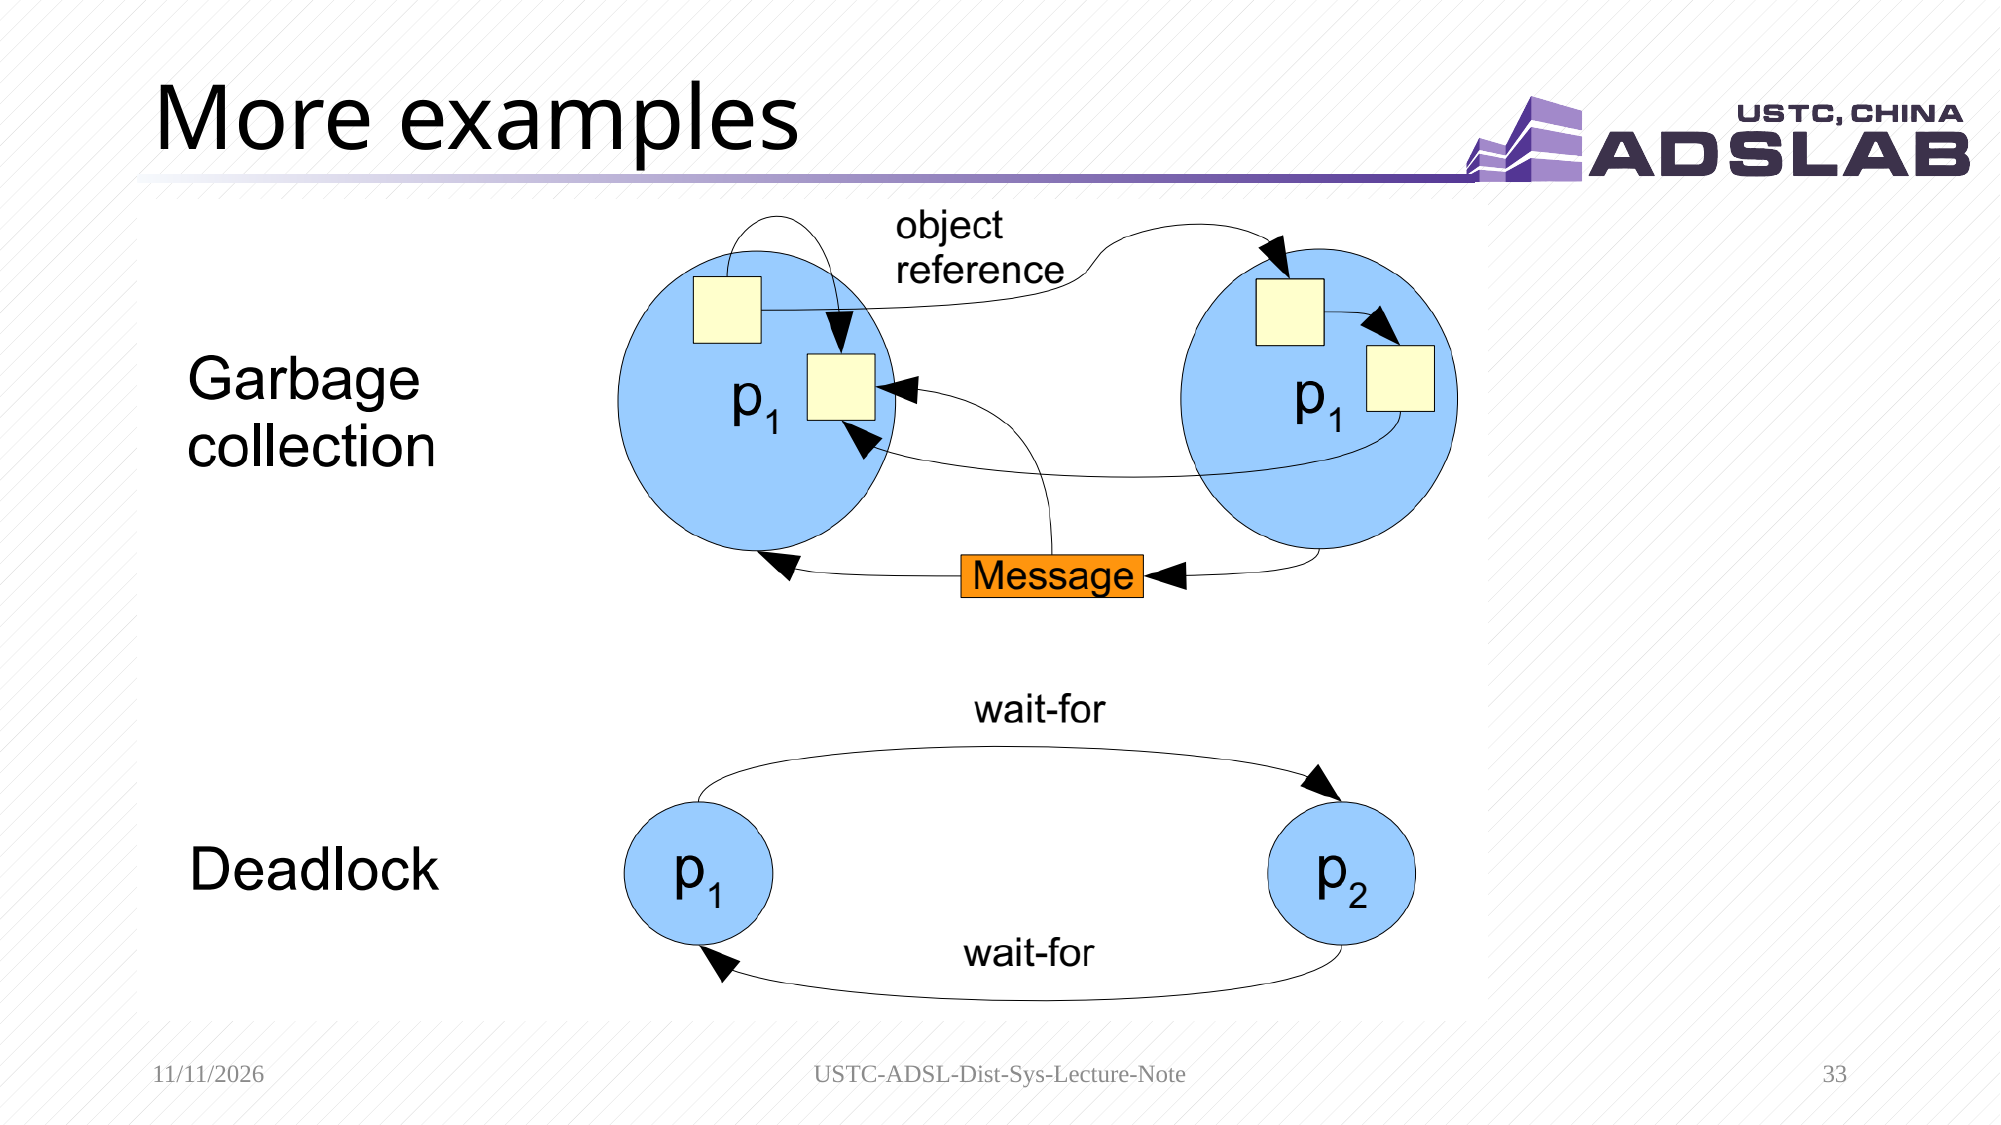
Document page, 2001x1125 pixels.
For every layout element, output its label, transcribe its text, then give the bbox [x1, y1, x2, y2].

title More examples [137, 63, 1863, 177]
picture [137, 199, 1488, 1021]
picture [1470, 93, 1976, 183]
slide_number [137, 1042, 588, 1103]
footer USTC-ADSL-Dist-Sys-Lecture-Note [662, 1042, 1338, 1103]
